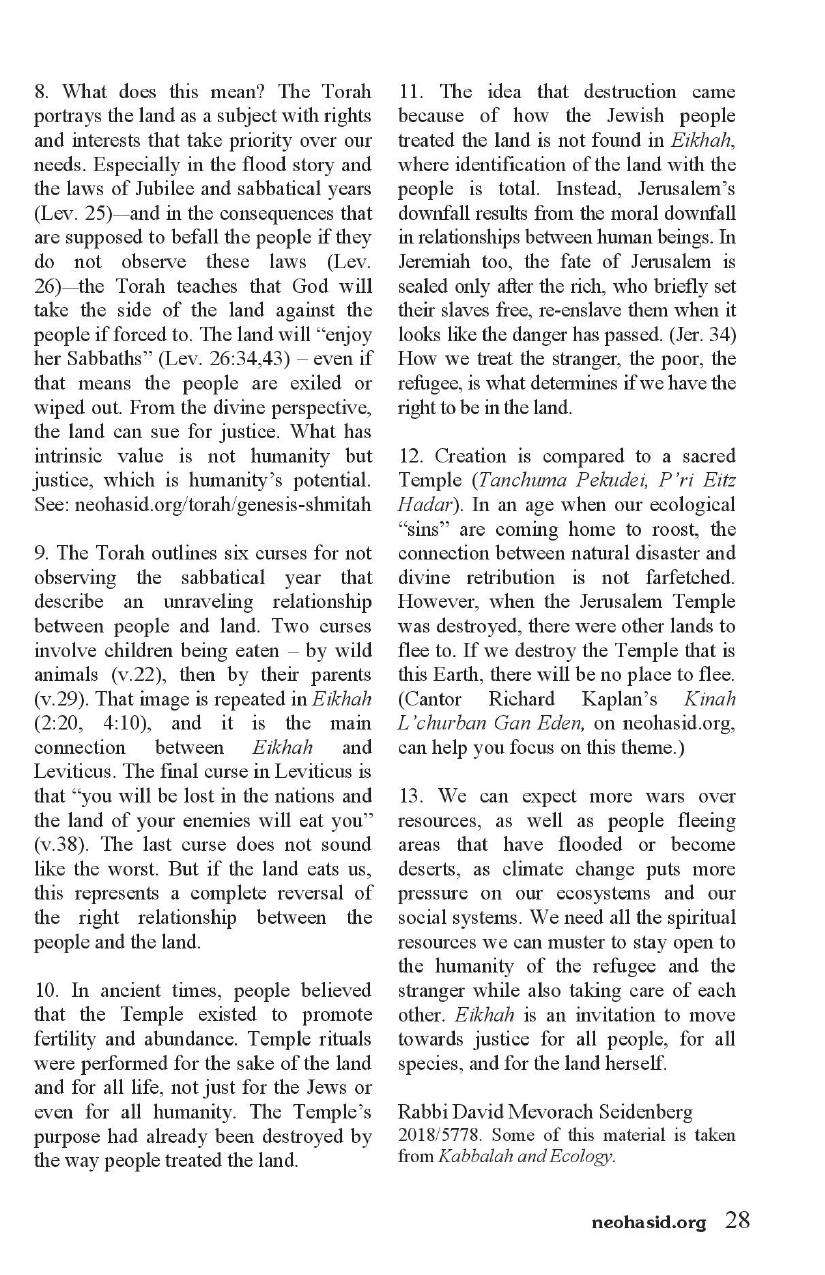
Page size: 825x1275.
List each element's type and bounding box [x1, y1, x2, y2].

text_box [0, 0, 825, 1275]
